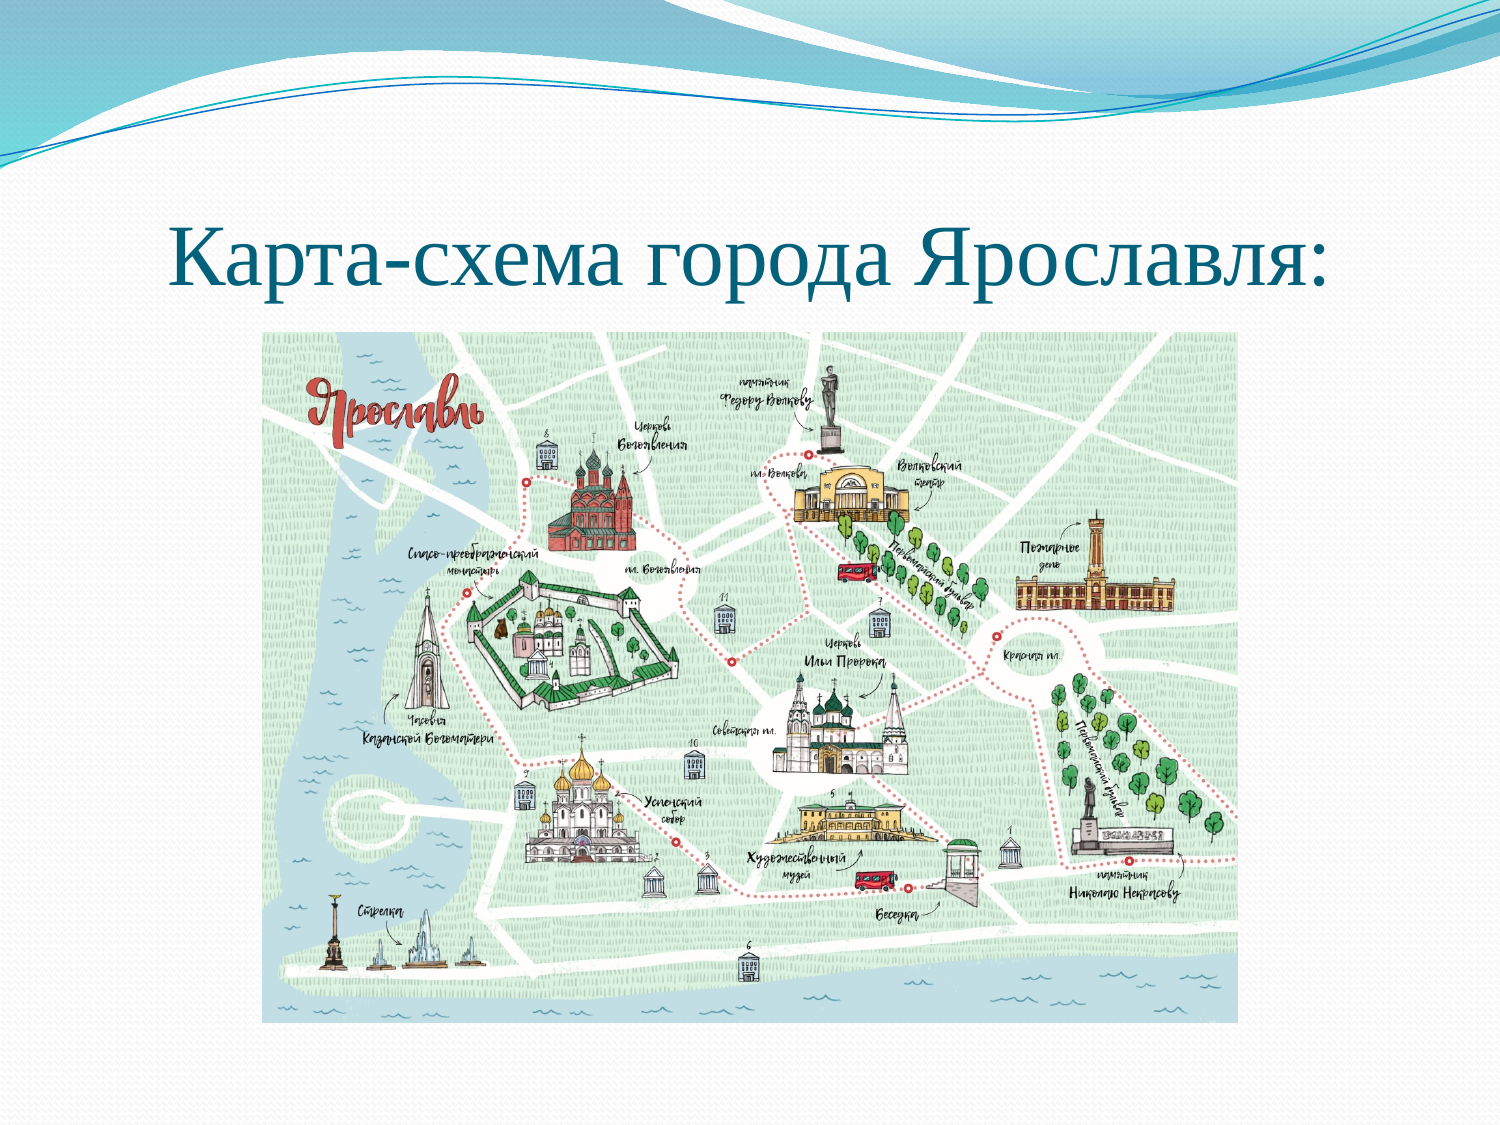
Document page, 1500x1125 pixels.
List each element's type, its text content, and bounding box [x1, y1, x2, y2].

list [262, 332, 1238, 1023]
title Карта-схема города Ярославля: [75, 115, 1425, 303]
